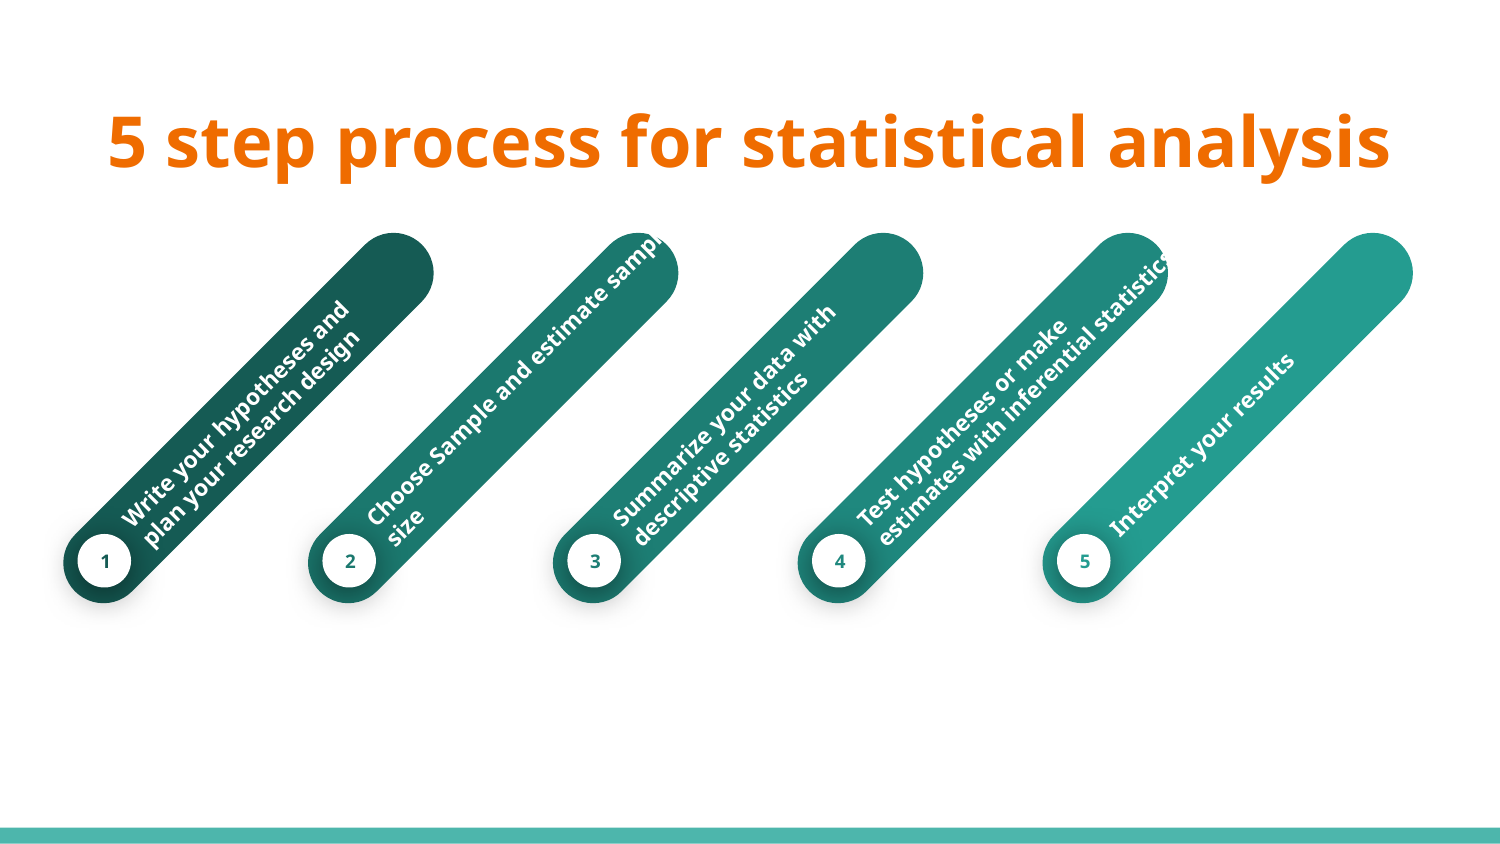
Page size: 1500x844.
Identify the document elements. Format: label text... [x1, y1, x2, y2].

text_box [1213, 215, 1454, 620]
title 5 step process for statistical analysis [51, 82, 1449, 199]
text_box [291, 184, 728, 620]
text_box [780, 204, 1209, 621]
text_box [46, 215, 475, 620]
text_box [732, 215, 964, 620]
